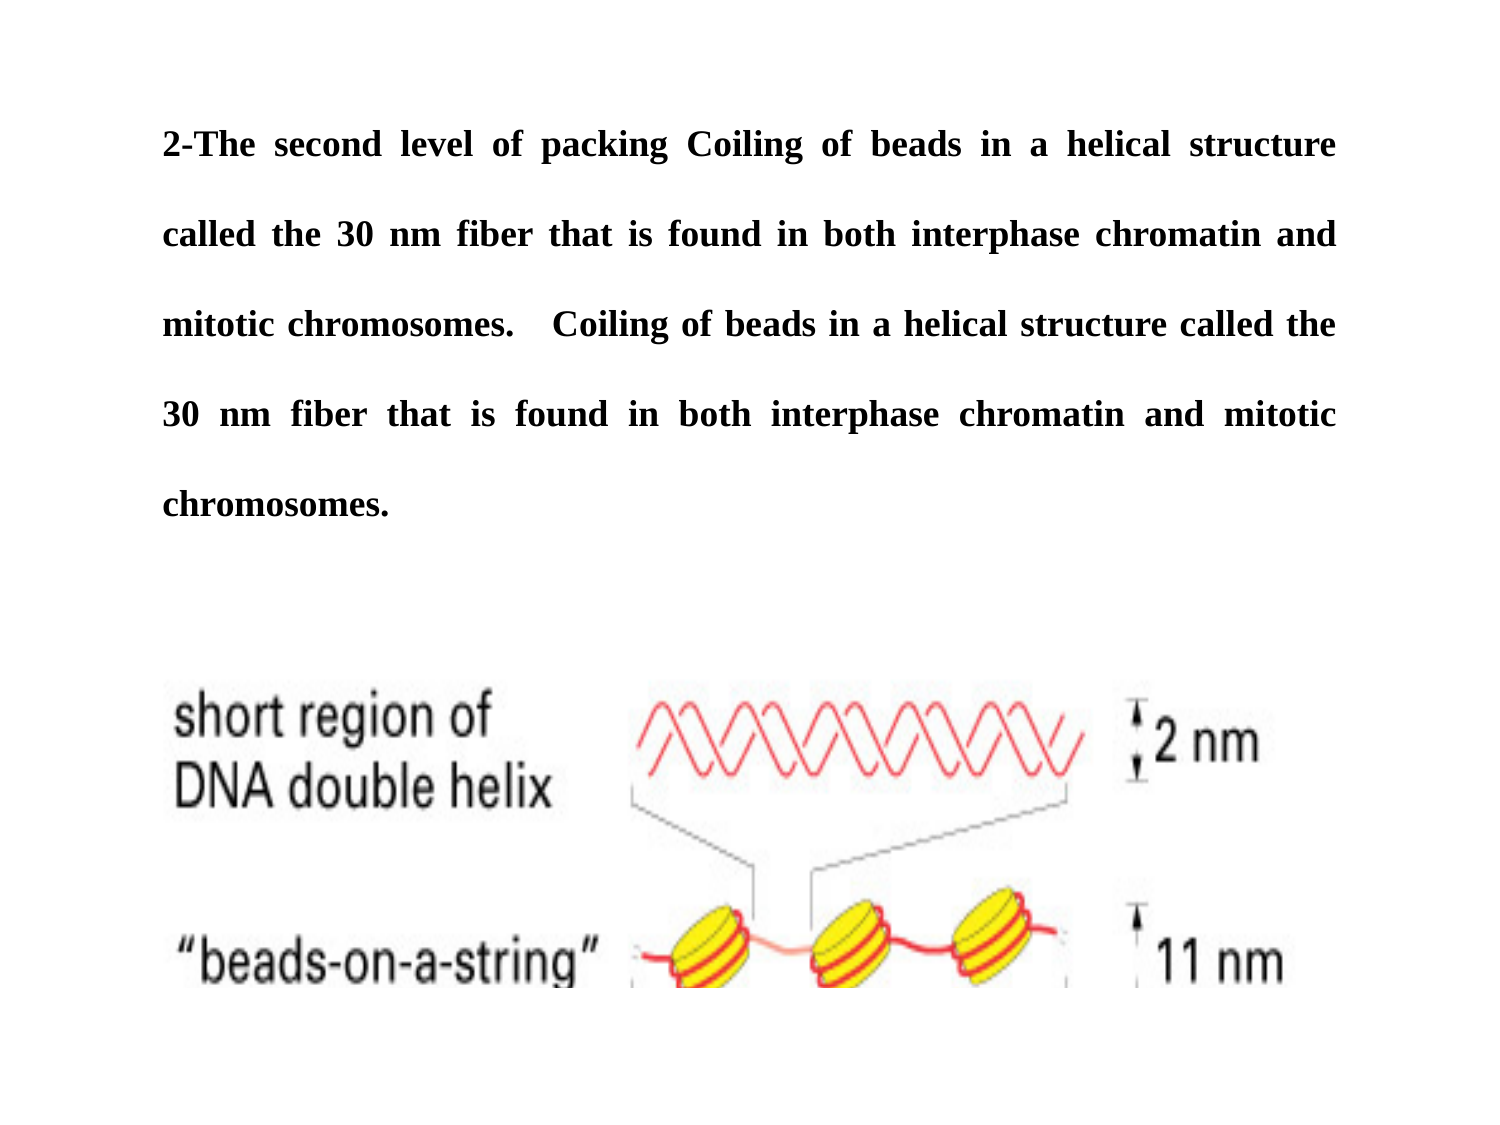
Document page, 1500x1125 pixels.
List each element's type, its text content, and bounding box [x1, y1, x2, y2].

text_box 2-The second level of packing Coiling of beads in a helical structure called the 30 nm fiber that is found in both interphase chromatin and mitotic chromosomes. Coiling of beads in a helical structure called the 30 nm fiber that is found in both interphase chromatin and mitotic chromosomes. [147, 66, 1353, 834]
picture [147, 597, 1306, 988]
